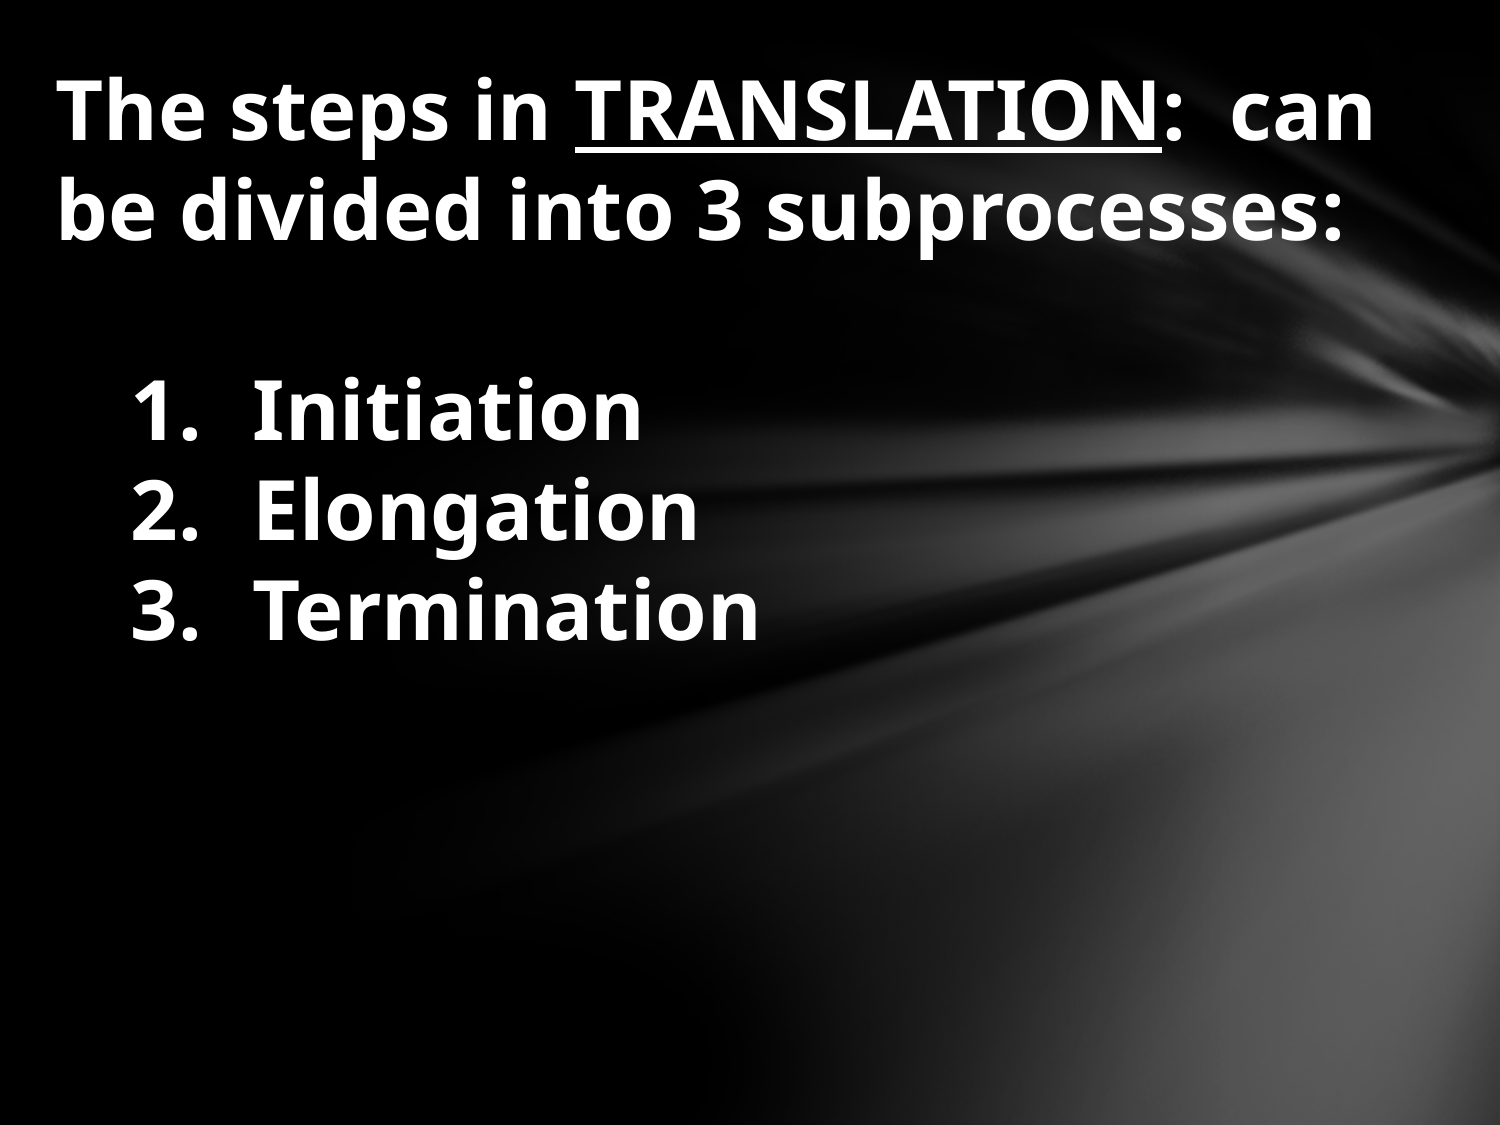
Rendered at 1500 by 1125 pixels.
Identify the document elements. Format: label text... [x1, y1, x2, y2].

text_box The steps in Translation: can be divided into 3 subprocesses: Initiation Elongation Termination [41, 50, 1424, 765]
